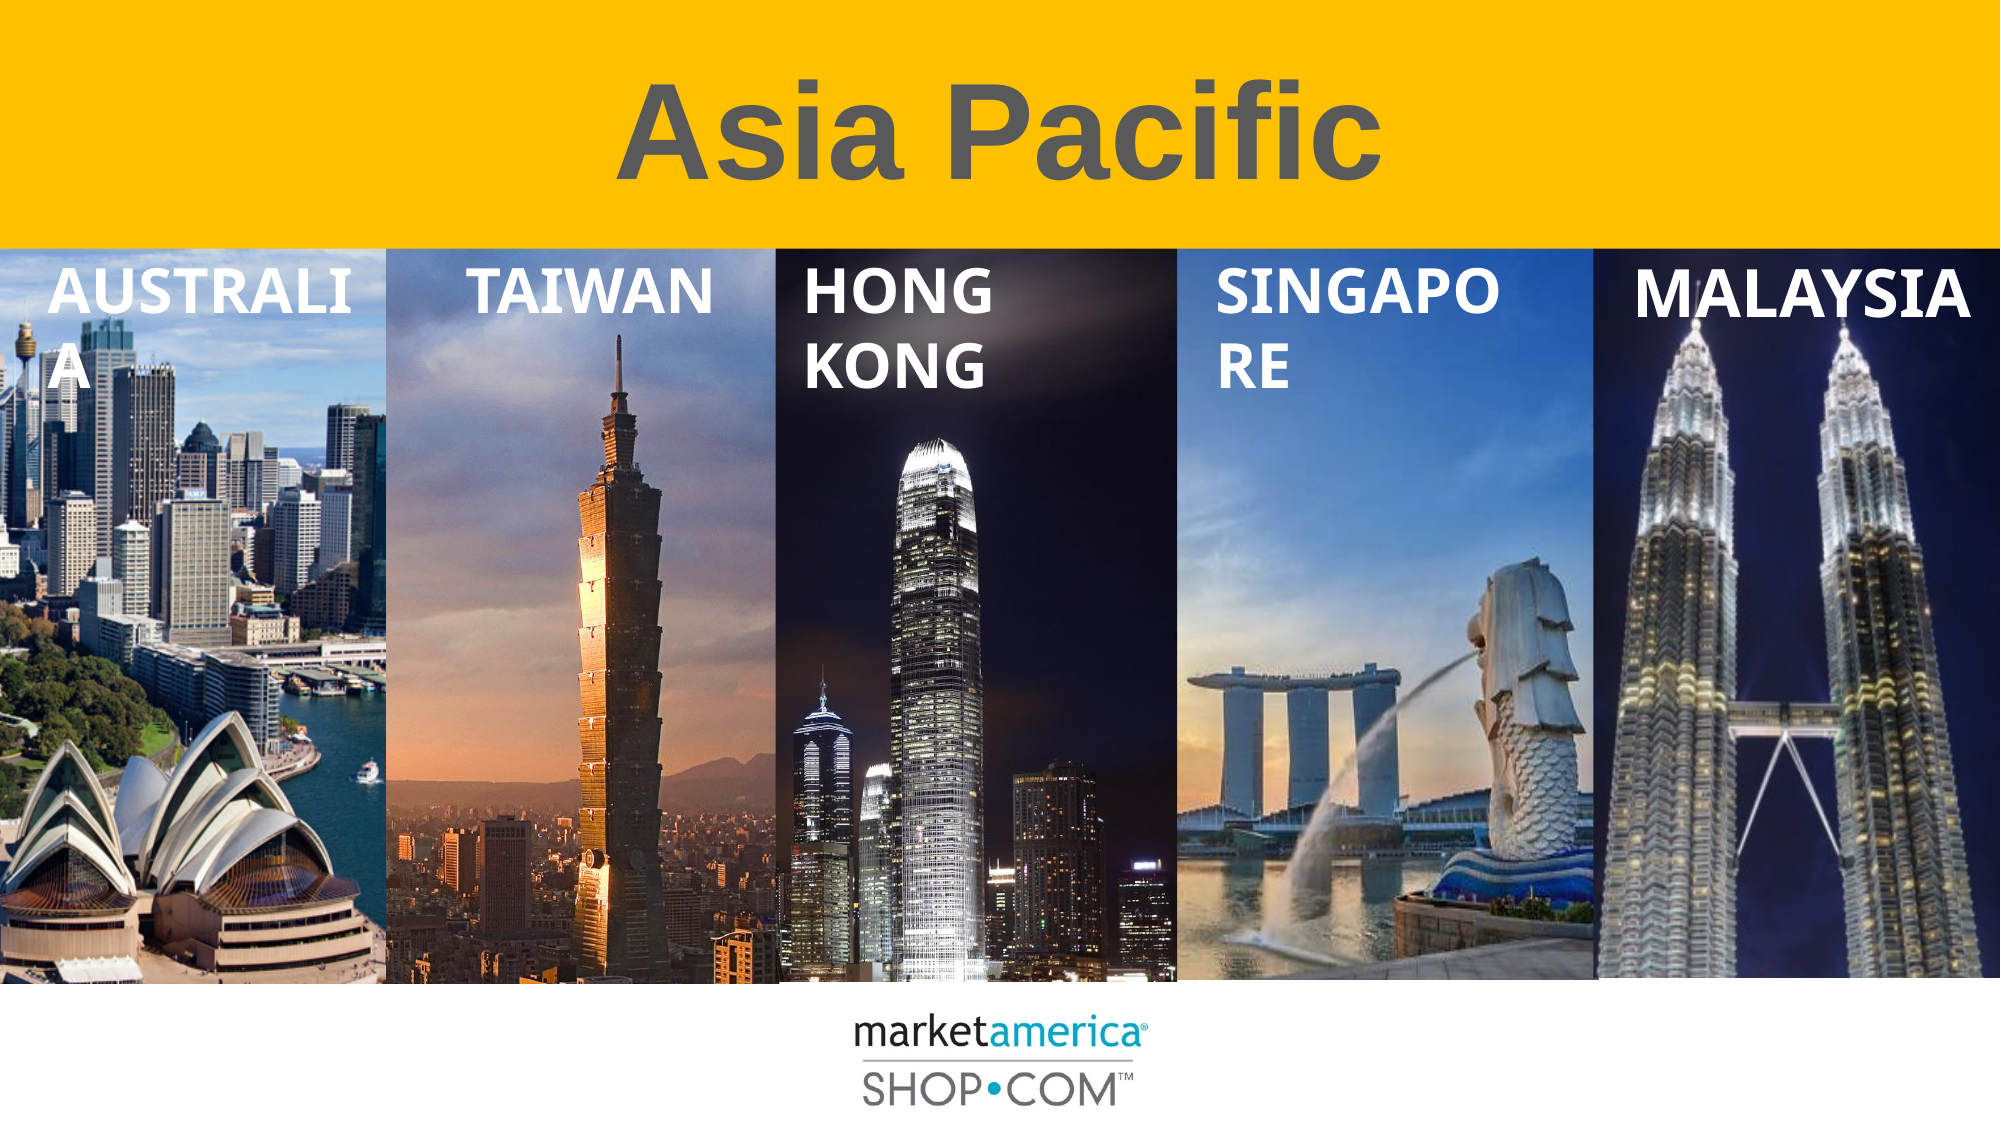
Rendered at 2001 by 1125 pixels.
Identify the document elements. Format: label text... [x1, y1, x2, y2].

text_box Asia Pacific [0, 0, 2000, 241]
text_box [0, 243, 2000, 984]
picture [849, 984, 1151, 1125]
